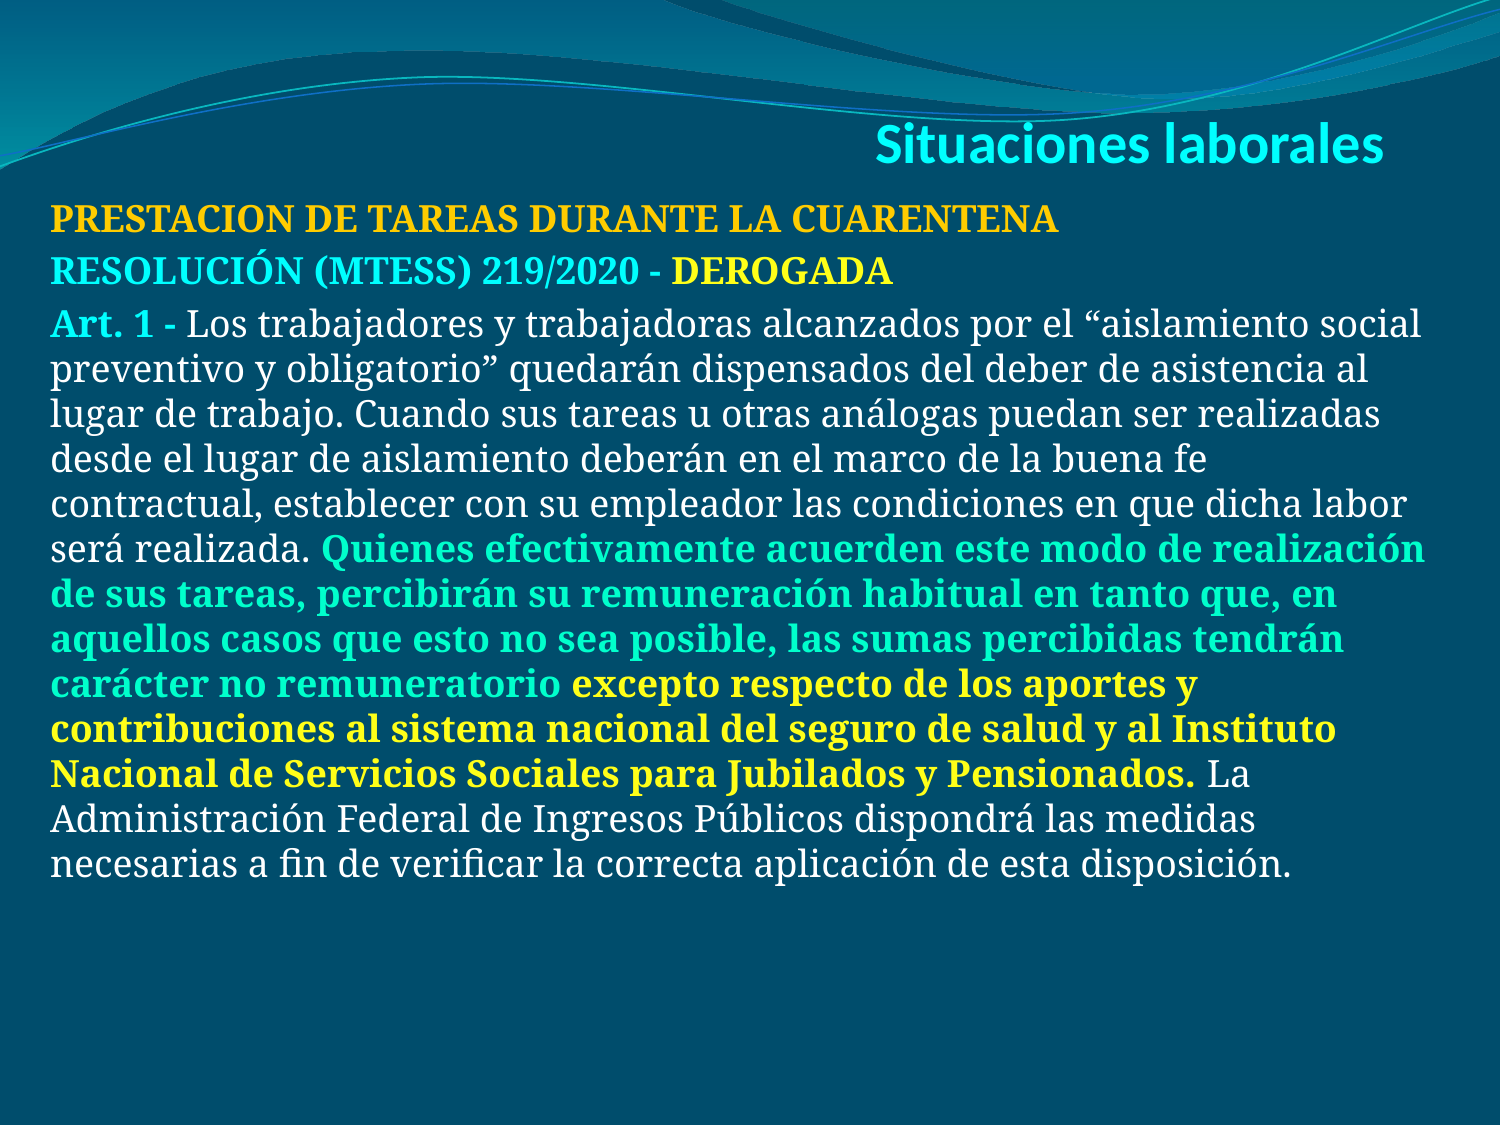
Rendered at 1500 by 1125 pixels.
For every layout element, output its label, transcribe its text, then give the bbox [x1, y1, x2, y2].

subtitle PRESTACION DE TAREAS DURANTE LA CUARENTENA RESOLUCIÓN (MTESS) 219/2020 - DEROGADA Art. 1 - Los trabajadores y trabajadoras alcanzados por el “aislamiento social preventivo y obligatorio” quedarán dispensados del deber de asistencia al lugar de trabajo. Cuando sus tareas u otras análogas puedan ser realizadas desde el lugar de aislamiento deberán en el marco de la buena fe contractual, establecer con su empleador las condiciones en que dicha labor será realizada. Quienes efectivamente acuerden este modo de realización de sus tareas, percibirán su remuneración habitual en tanto que, en aquellos casos que esto no sea posible, las sumas percibidas tendrán carácter no remuneratorio excepto respecto de los aportes y contribuciones al sistema nacional del seguro de salud y al Instituto Nacional de Servicios Sociales para Jubilados y Pensionados. La Administración Federal de Ingresos Públicos dispondrá las medidas necesarias a fin de verificar la correcta aplicación de esta disposición. [50, 187, 1440, 1025]
title Situaciones laborales [112, 62, 1388, 175]
